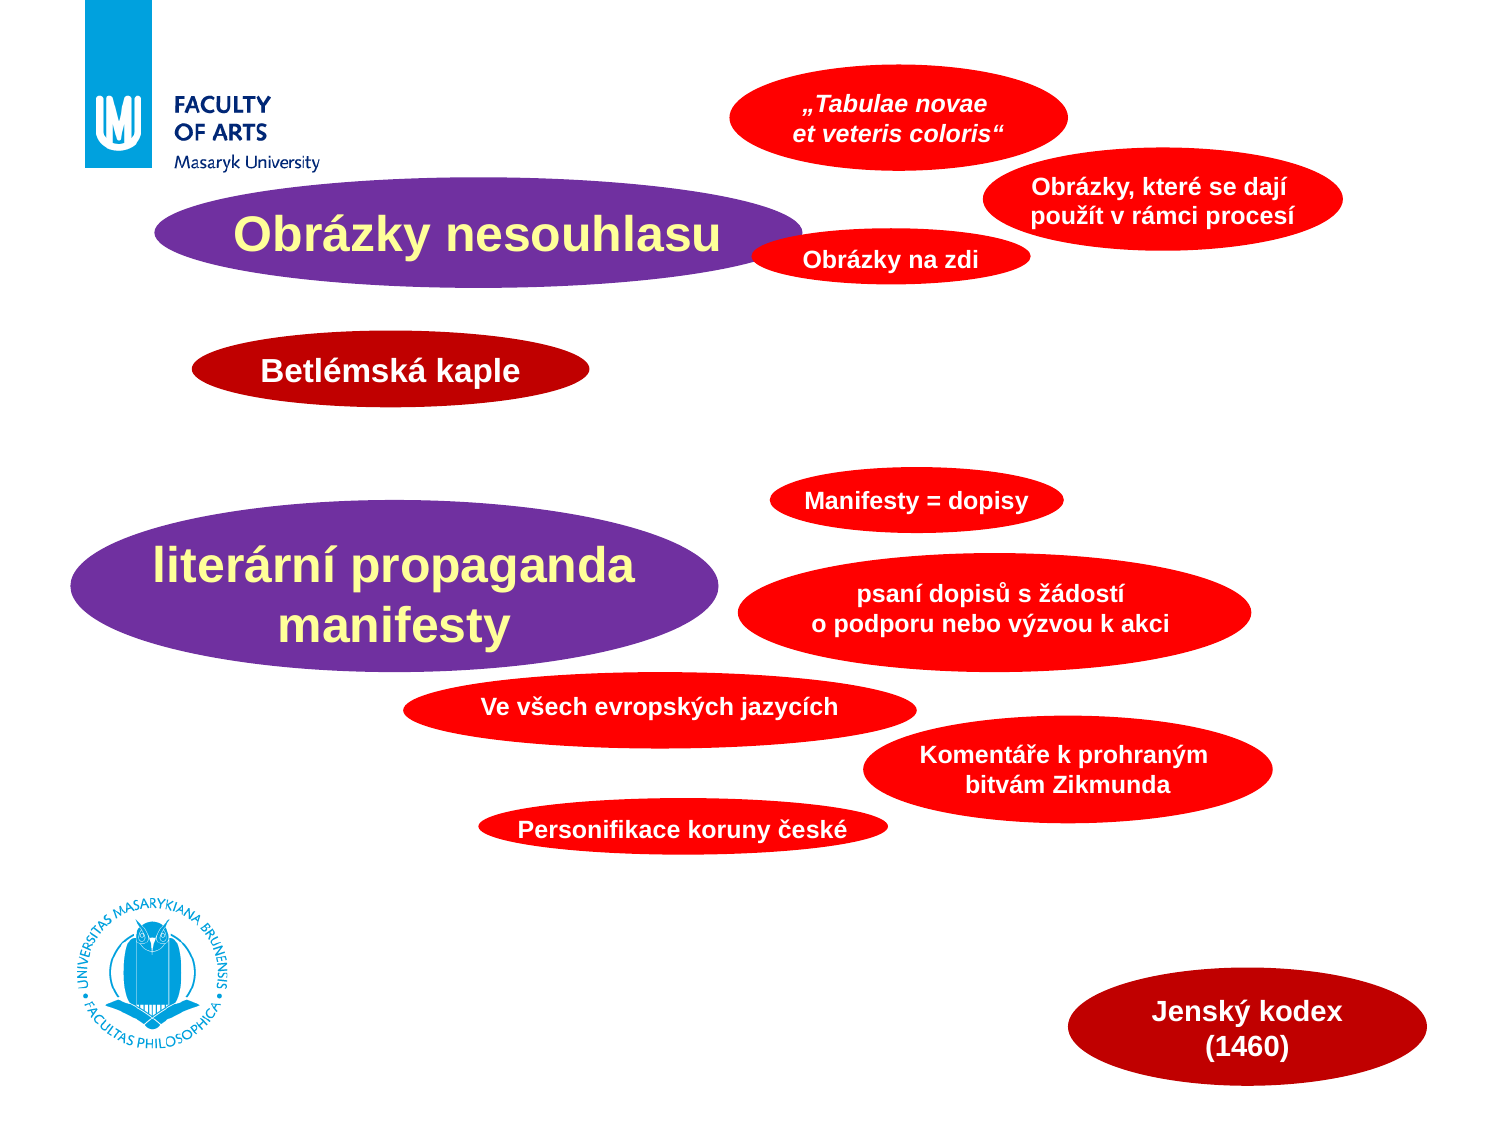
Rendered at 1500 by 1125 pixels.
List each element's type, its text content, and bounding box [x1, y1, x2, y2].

text_box Manifesty = dopisy [769, 467, 1064, 534]
text_box Betlémská kaple [191, 330, 590, 408]
text_box Jenský kodex (1460) [1067, 967, 1428, 1086]
picture [97, 96, 140, 150]
text_box Personifikace koruny české [478, 798, 889, 855]
text_box Obrázky na zdi [751, 228, 1031, 285]
text_box literární propaganda manifesty [70, 499, 719, 673]
text_box psaní dopisů s žádostí o podporu nebo výzvou k akci [737, 553, 1252, 673]
text_box „Tabulae novae et veteris coloris“ [729, 64, 1069, 171]
text_box Komentáře k prohraným bitvám Zikmunda [863, 715, 1273, 824]
text_box Obrázky nesouhlasu [154, 177, 803, 288]
picture [0, 0, 1500, 1125]
text_box Obrázky, které se dají použít v rámci procesí [982, 147, 1343, 251]
text_box Ve všech evropských jazycích [403, 672, 917, 749]
